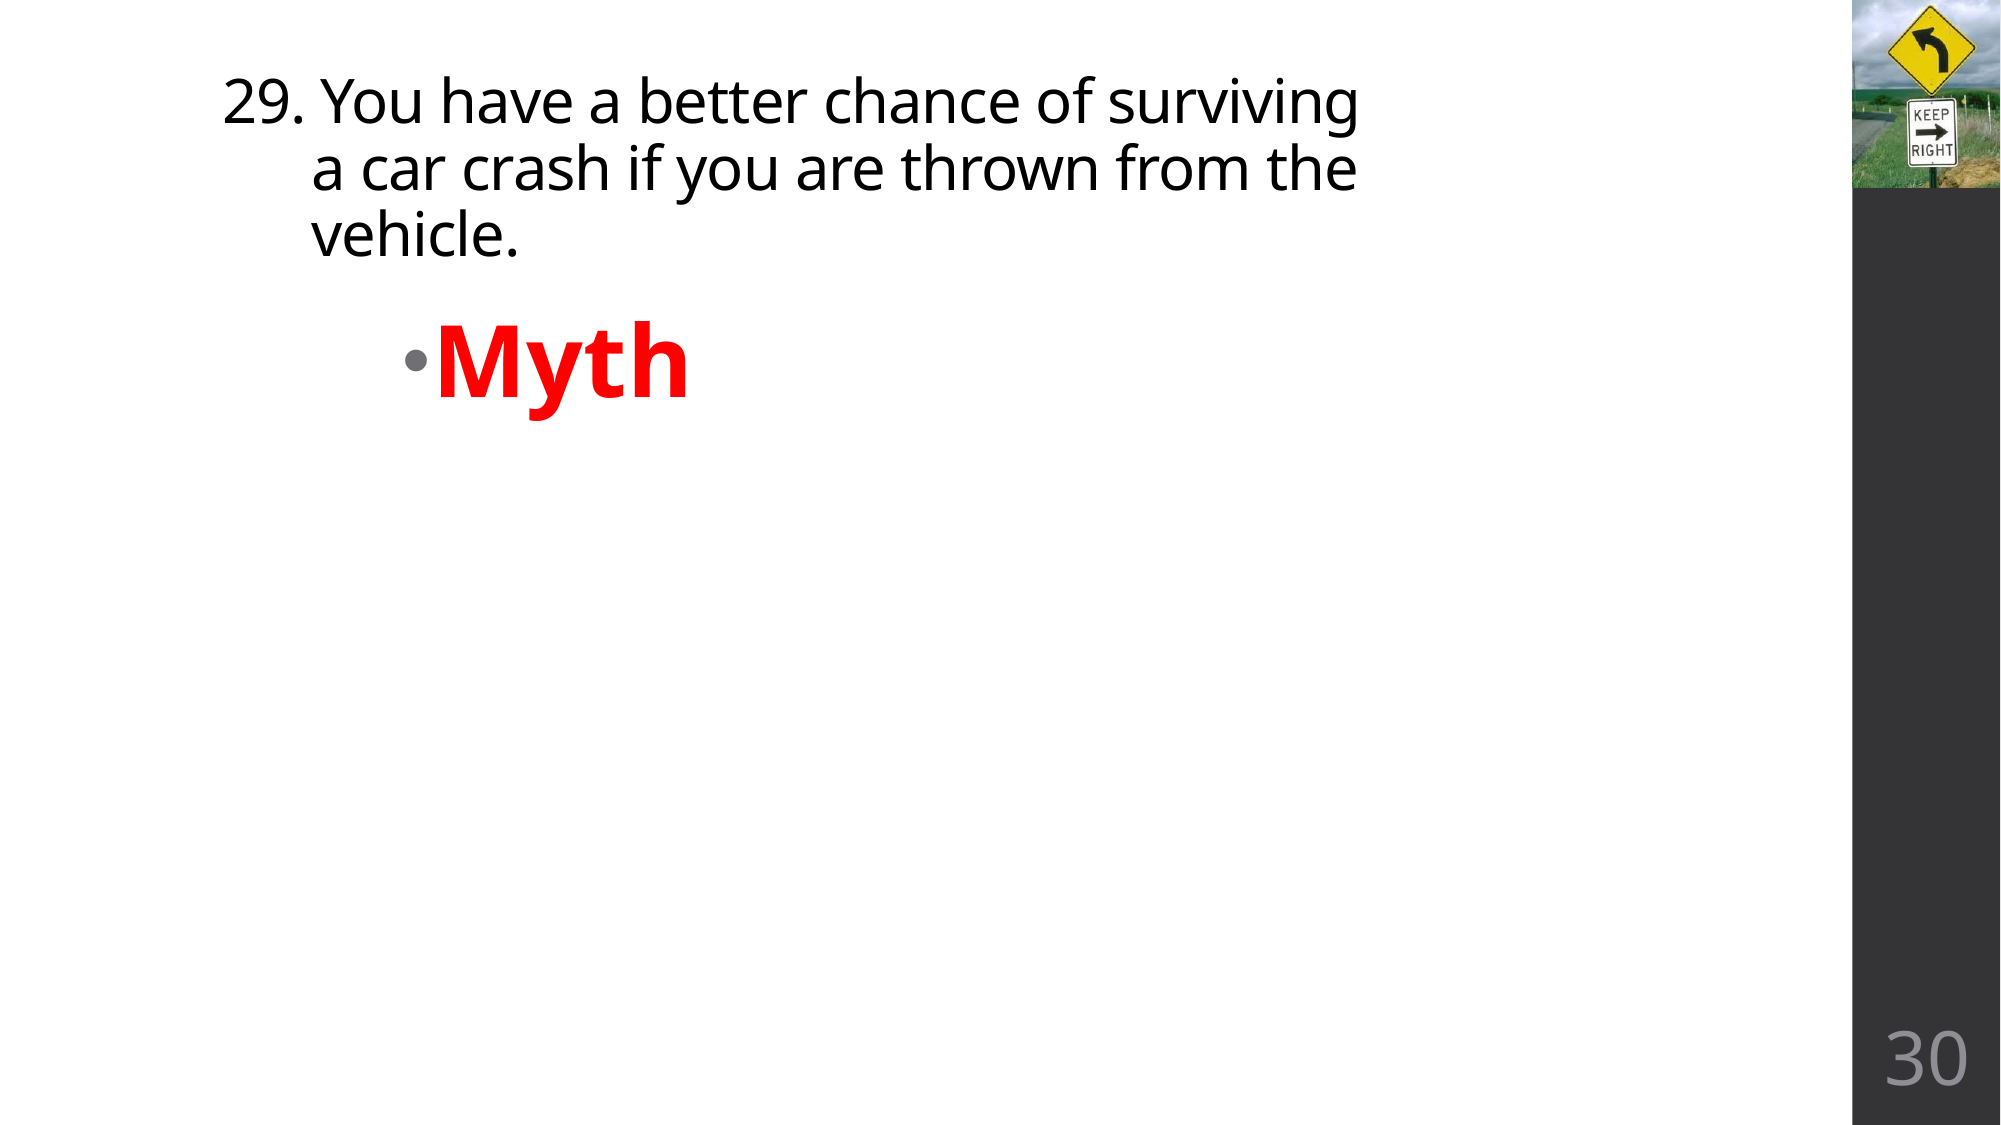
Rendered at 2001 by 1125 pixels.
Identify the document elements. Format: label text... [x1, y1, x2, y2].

slide_number 30 [1852, 1012, 2000, 1110]
title 29. You have a better chance of surviving a car crash if you are thrown from the vehicle. [206, 60, 1797, 278]
picture [1852, 0, 2000, 188]
list Myth [386, 298, 1797, 1013]
